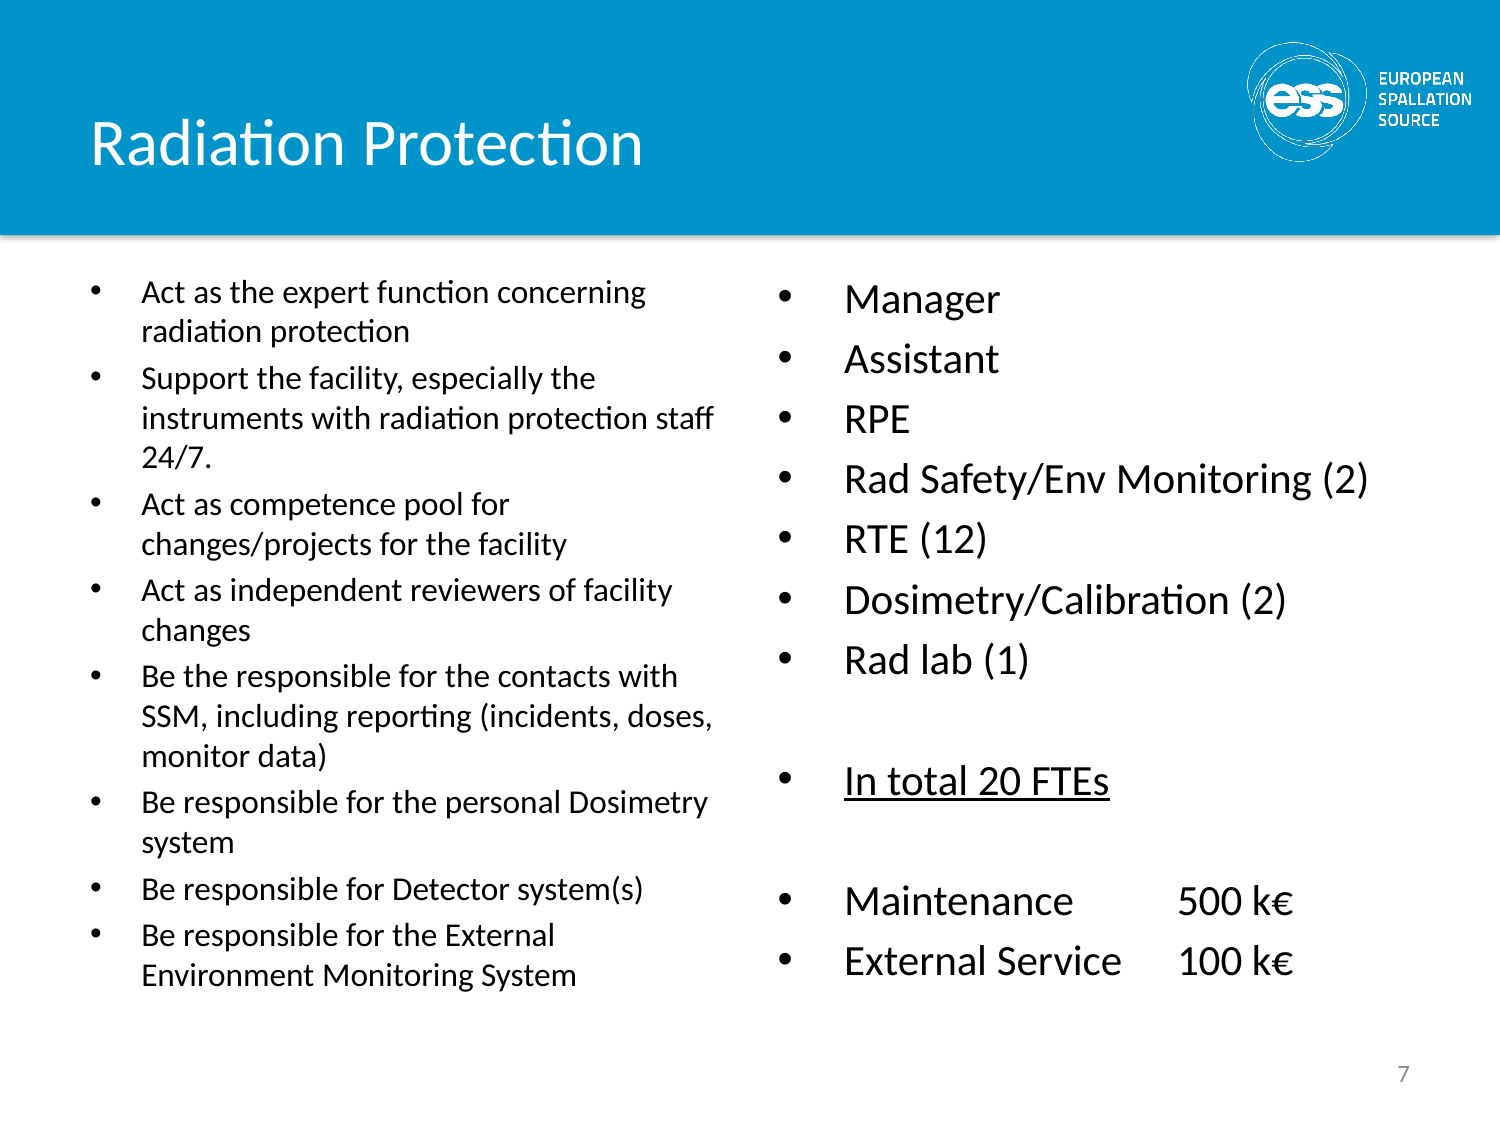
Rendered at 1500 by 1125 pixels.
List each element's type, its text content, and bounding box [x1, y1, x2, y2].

picture [1434, 73, 1440, 84]
picture [1412, 114, 1420, 125]
picture [1401, 73, 1407, 84]
slide_number 7 [1074, 1042, 1425, 1103]
picture [1414, 74, 1420, 84]
title Radiation Protection [75, 45, 1247, 233]
picture [1432, 114, 1438, 126]
picture [1454, 73, 1458, 84]
picture [1427, 99, 1435, 104]
list Act as the expert function concerning radiation protection Support the facility, especially the instruments with radiation protection staff 24/7. Act as competence pool for changes/projects for the facility Act as independent reviewers of facility changes Be the responsible for the contacts with SSM, including reporting (incidents, doses, monitor data) Be responsible for the personal Dosimetry system Be responsible for Detector system(s) Be responsible for the External Environment Monitoring System [75, 262, 738, 1005]
picture [1400, 115, 1408, 126]
list Manager Assistant RPE Rad Safety/Env Monitoring (2) RTE (12) Dosimetry/Calibration (2) Rad lab (1) In total 20 FTEs Maintenance 500 k€ External Service 100 k€ [762, 262, 1425, 1005]
picture [1380, 73, 1386, 84]
picture [1423, 73, 1431, 84]
picture [1391, 73, 1397, 84]
picture [1266, 84, 1345, 116]
